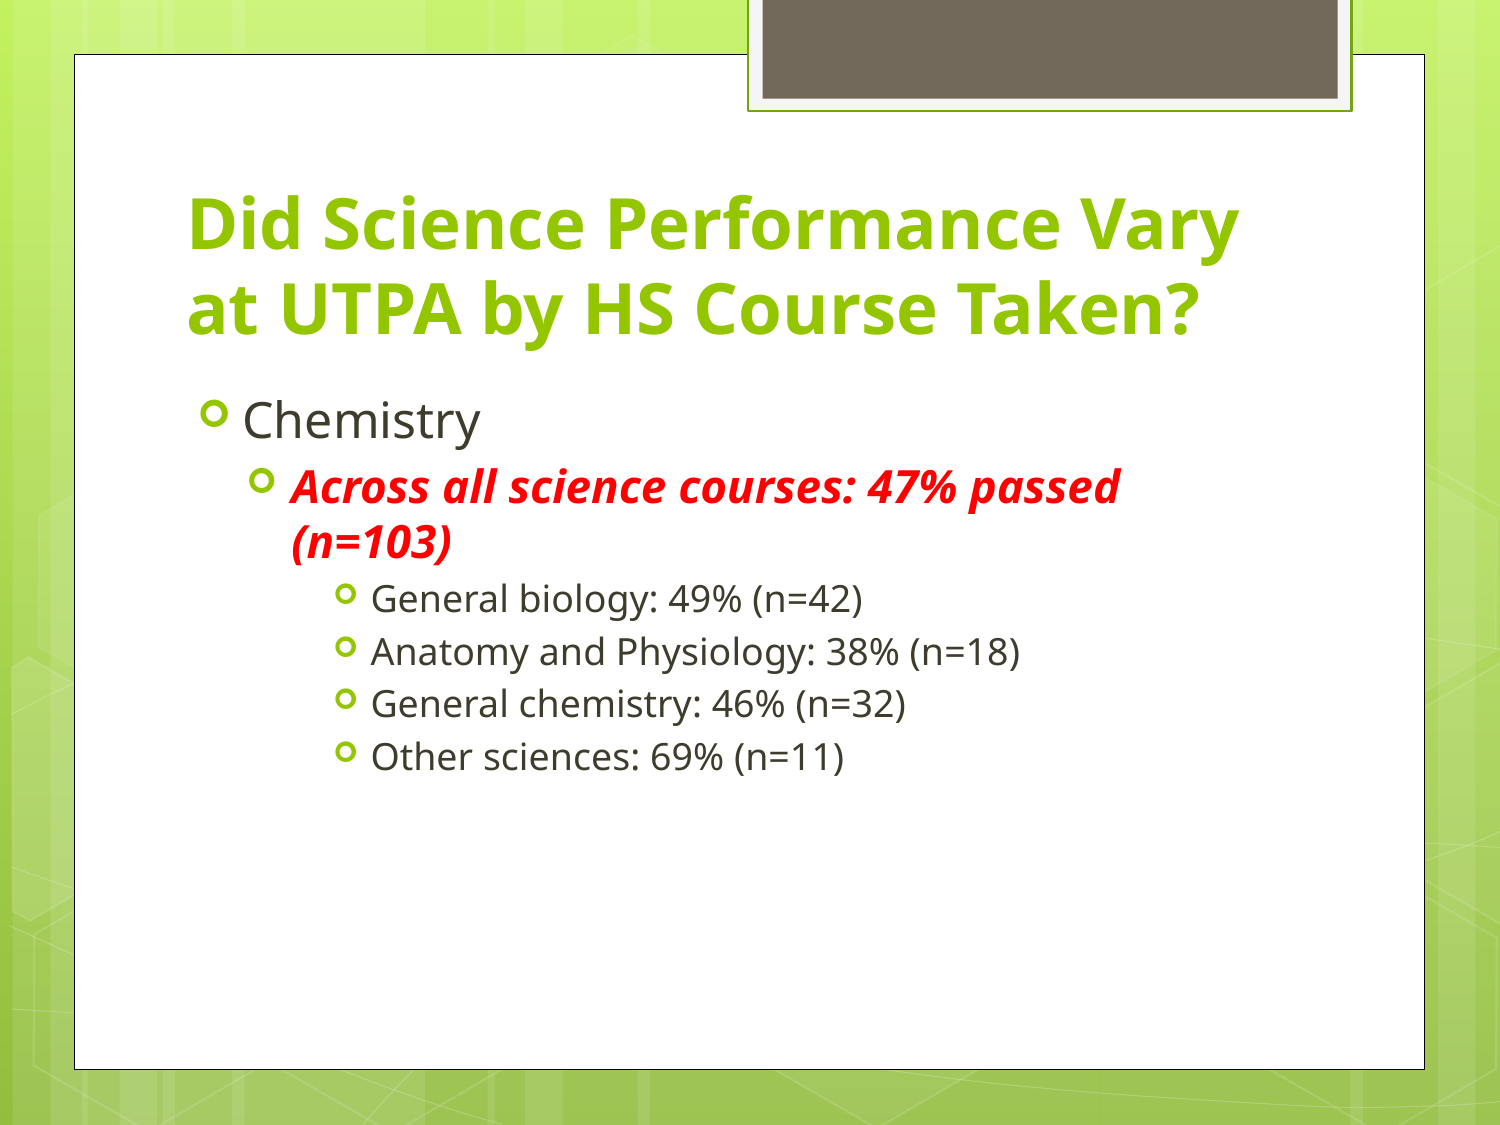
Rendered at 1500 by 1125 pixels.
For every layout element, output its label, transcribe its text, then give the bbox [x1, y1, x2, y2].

title Did Science Performance Vary at UTPA by HS Course Taken? [171, 168, 1324, 357]
list Chemistry Across all science courses: 47% passed (n=103) General biology: 49% (n=42) Anatomy and Physiology: 38% (n=18) General chemistry: 46% (n=32) Other sciences: 69% (n=11) [171, 381, 1283, 975]
